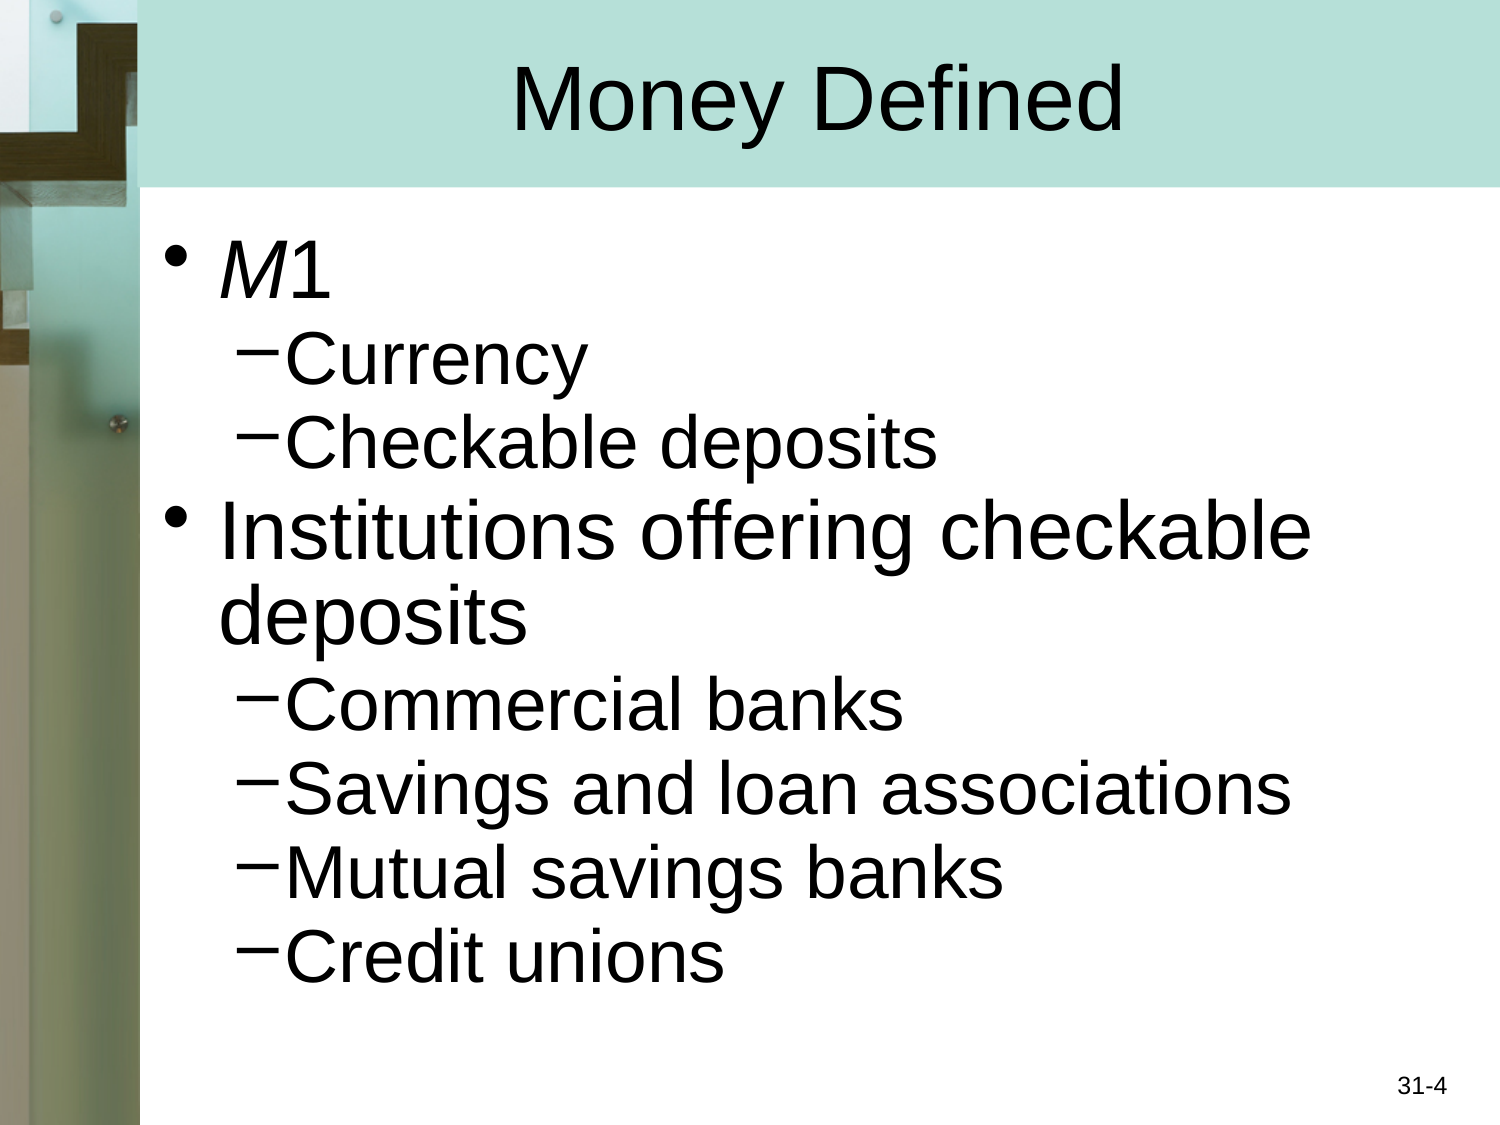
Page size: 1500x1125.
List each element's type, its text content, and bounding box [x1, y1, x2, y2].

list M1 Currency Checkable deposits Institutions offering checkable deposits Commercial banks Savings and loan associations Mutual savings banks Credit unions [147, 222, 1500, 1101]
text_box 31-4 [1112, 1062, 1463, 1103]
title Money Defined [137, 0, 1500, 188]
picture [0, 0, 140, 1125]
